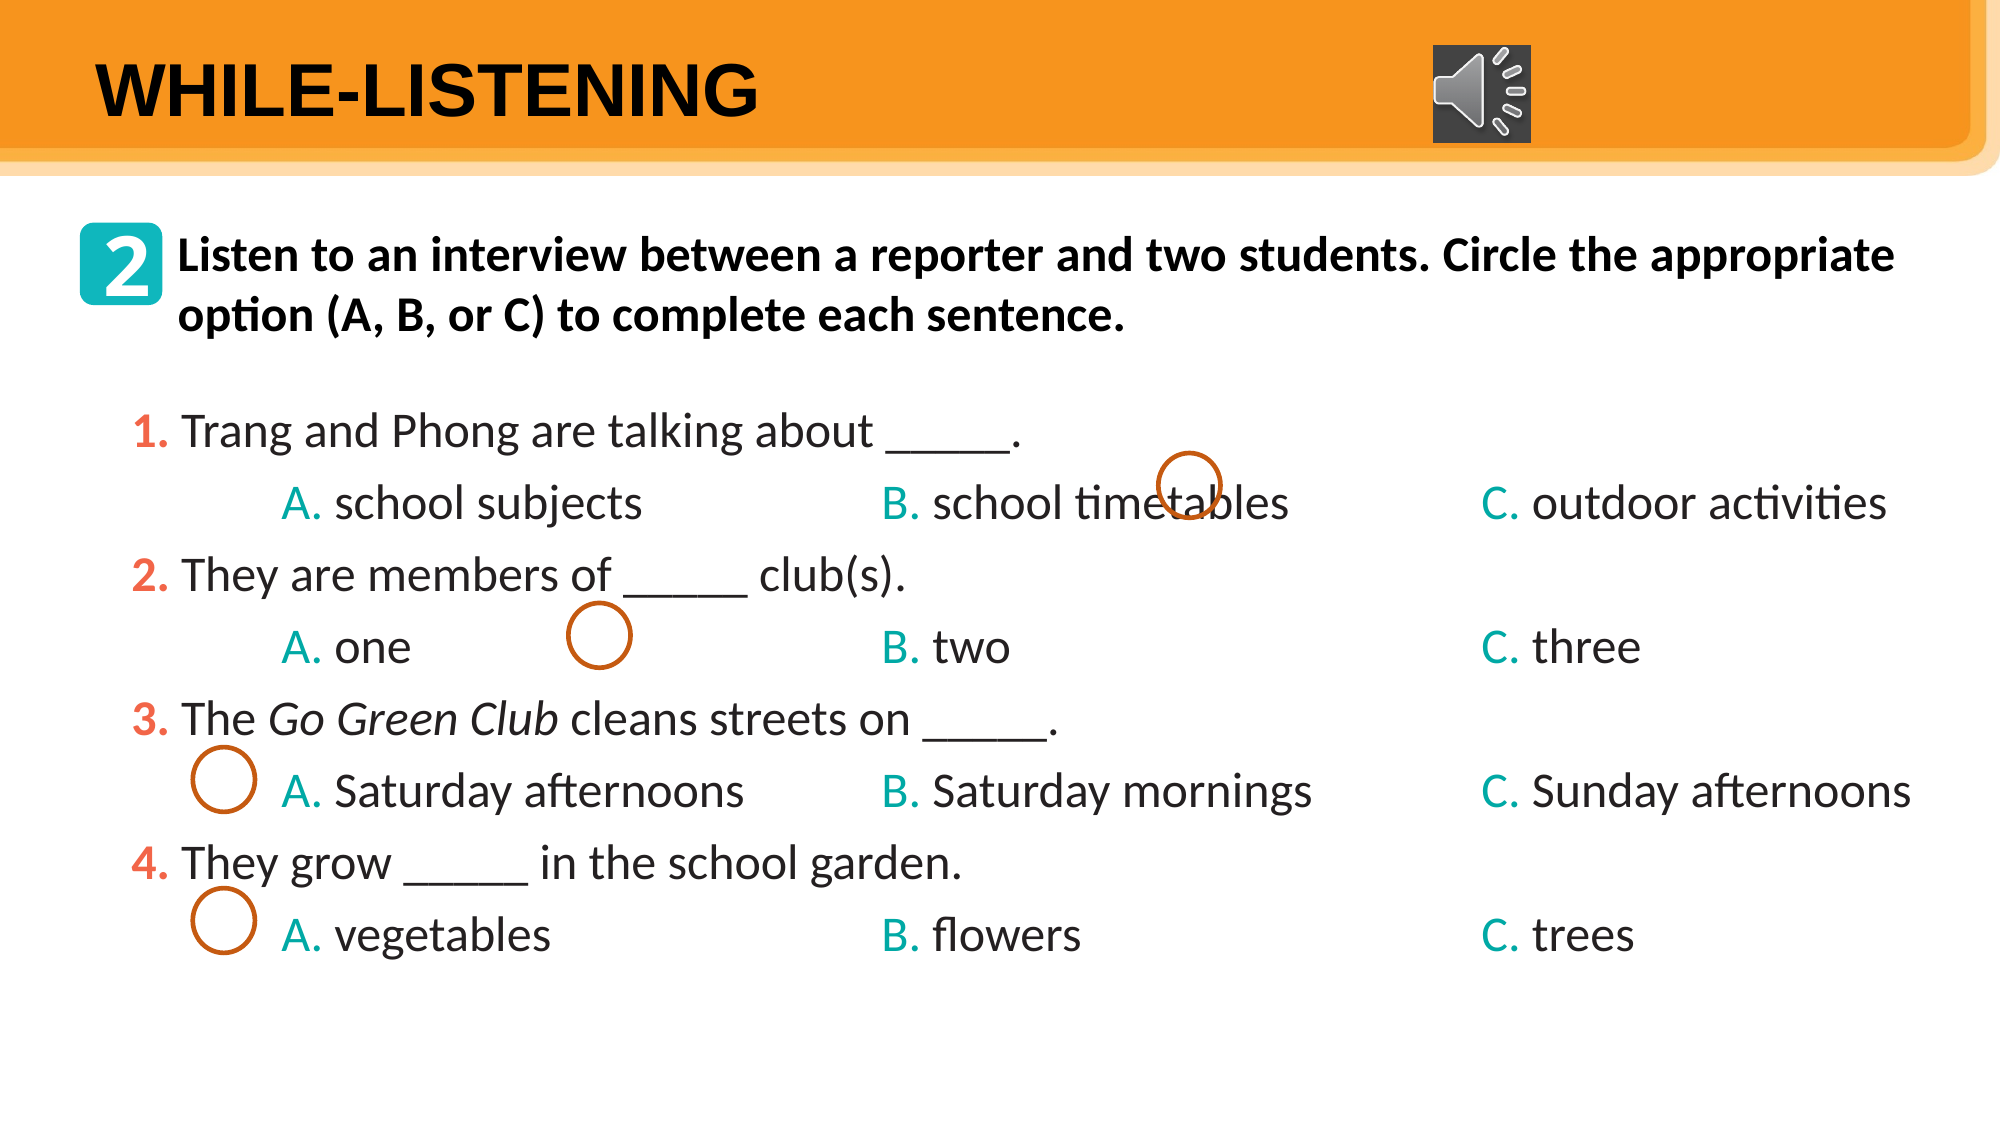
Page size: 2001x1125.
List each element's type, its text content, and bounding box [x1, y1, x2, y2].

text_box [192, 747, 256, 812]
text_box [79, 223, 88, 304]
picture [0, 0, 2000, 177]
text_box [568, 602, 631, 668]
text_box [154, 223, 163, 304]
text_box Listen to an interview between a reporter and two students. Circle the appropriate option (A, B, or C) to complete each sentence. [162, 213, 1912, 349]
text_box 2 [88, 205, 154, 321]
text_box [1158, 453, 1221, 518]
text_box 1. Trang and Phong are talking about _____. A. school subjects B. school timetables C. outdoor activities 2. They are members of _____ club(s). A. one B. two C. three 3. The Go Green Club cleans streets on _____. A. Saturday afternoons B. Saturday mornings C. Sunday afternoons 4. They grow _____ in the school garden. A. vegetables B. flowers C. trees [116, 378, 1977, 970]
text_box [192, 888, 255, 953]
